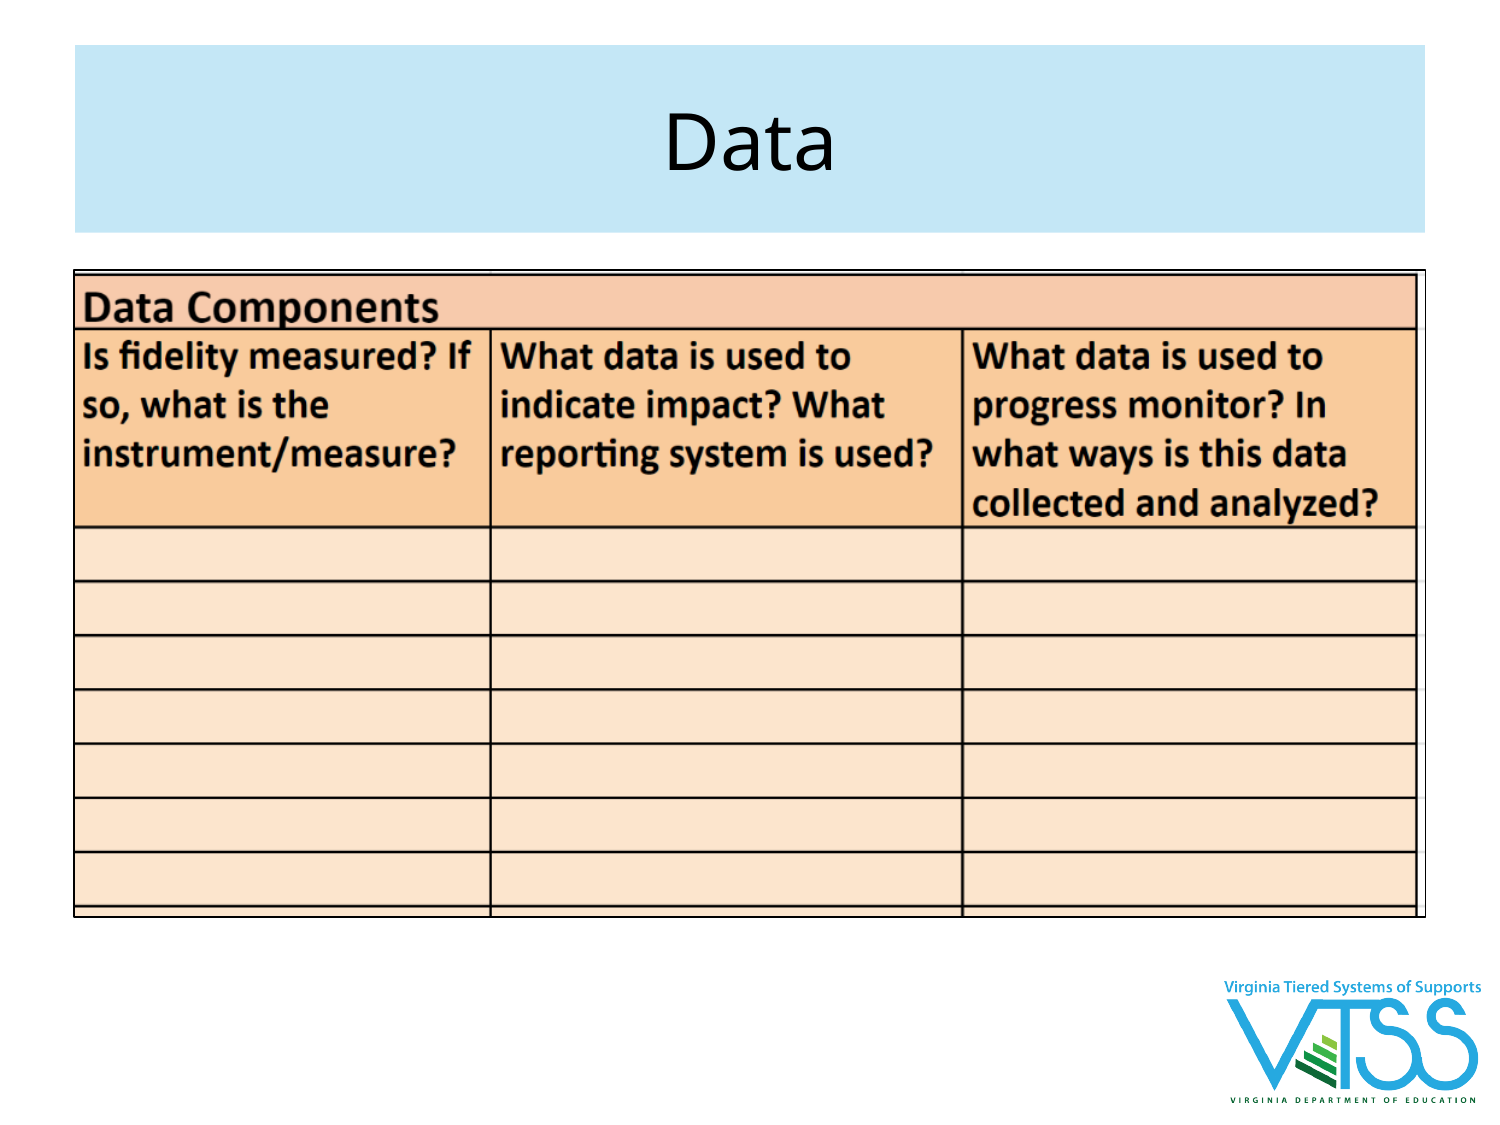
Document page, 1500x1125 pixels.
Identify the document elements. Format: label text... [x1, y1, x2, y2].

title Data [75, 45, 1425, 233]
picture [74, 270, 1426, 917]
picture [1224, 980, 1481, 1103]
